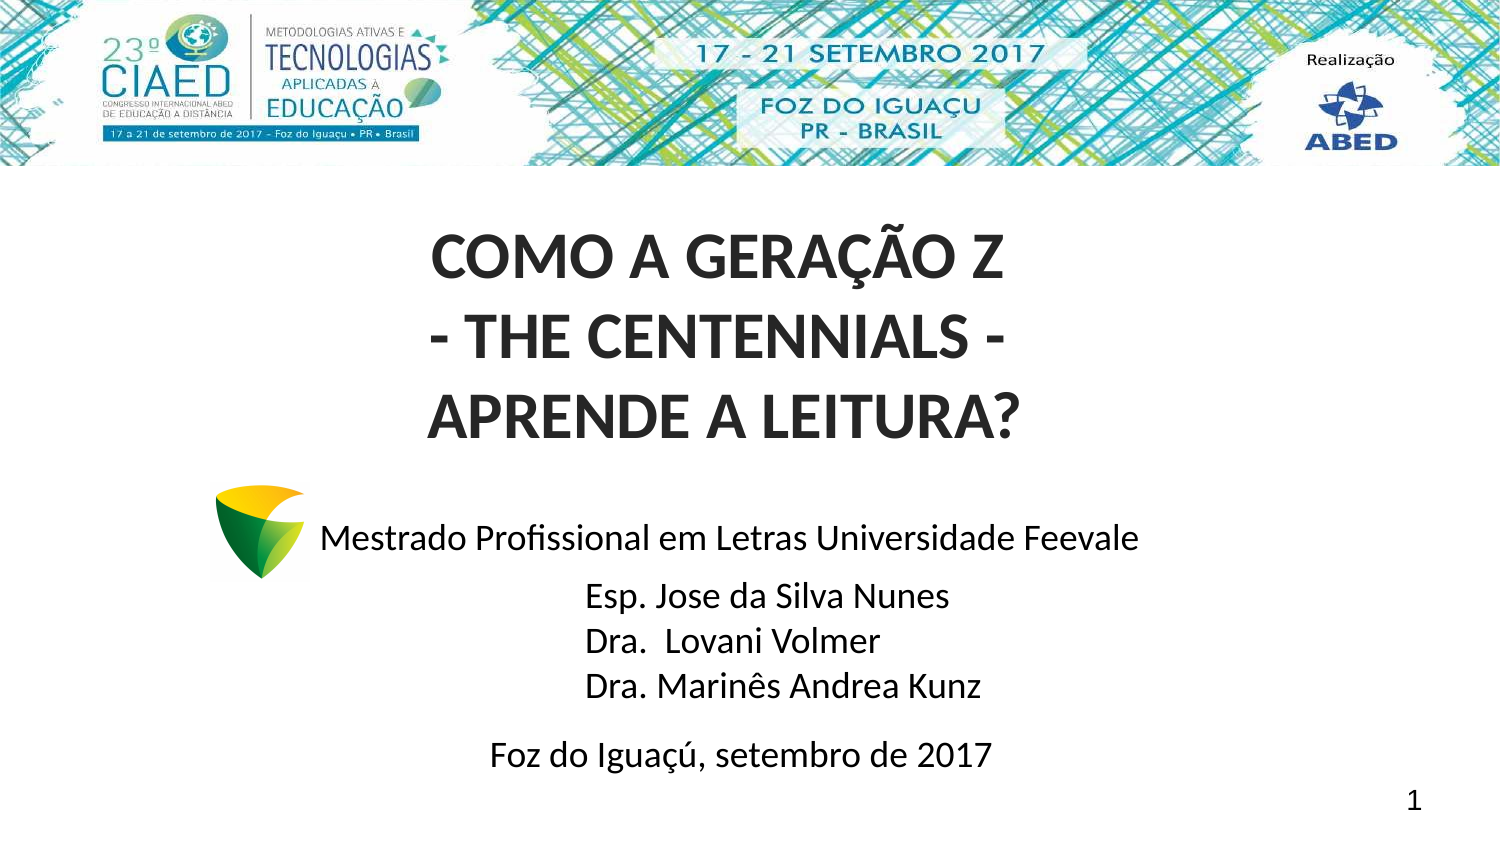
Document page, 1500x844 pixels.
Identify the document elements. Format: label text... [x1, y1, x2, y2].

picture [210, 482, 311, 583]
text_box Foz do Iguaçú, setembro de 2017 [360, 662, 1124, 844]
picture [0, 0, 1500, 166]
text_box Esp. Jose da Silva Nunes Dra. Lovani Volmer Dra. Marinês Andrea Kunz [570, 555, 1032, 715]
text_box COMO A GERAÇÃO Z - THE CENTENNIALS - APRENDE A LEITURA? [176, 218, 1275, 446]
text_box Mestrado Profissional em Letras Universidade Feevale [210, 460, 1249, 551]
slide_number 1 [1391, 766, 1482, 832]
